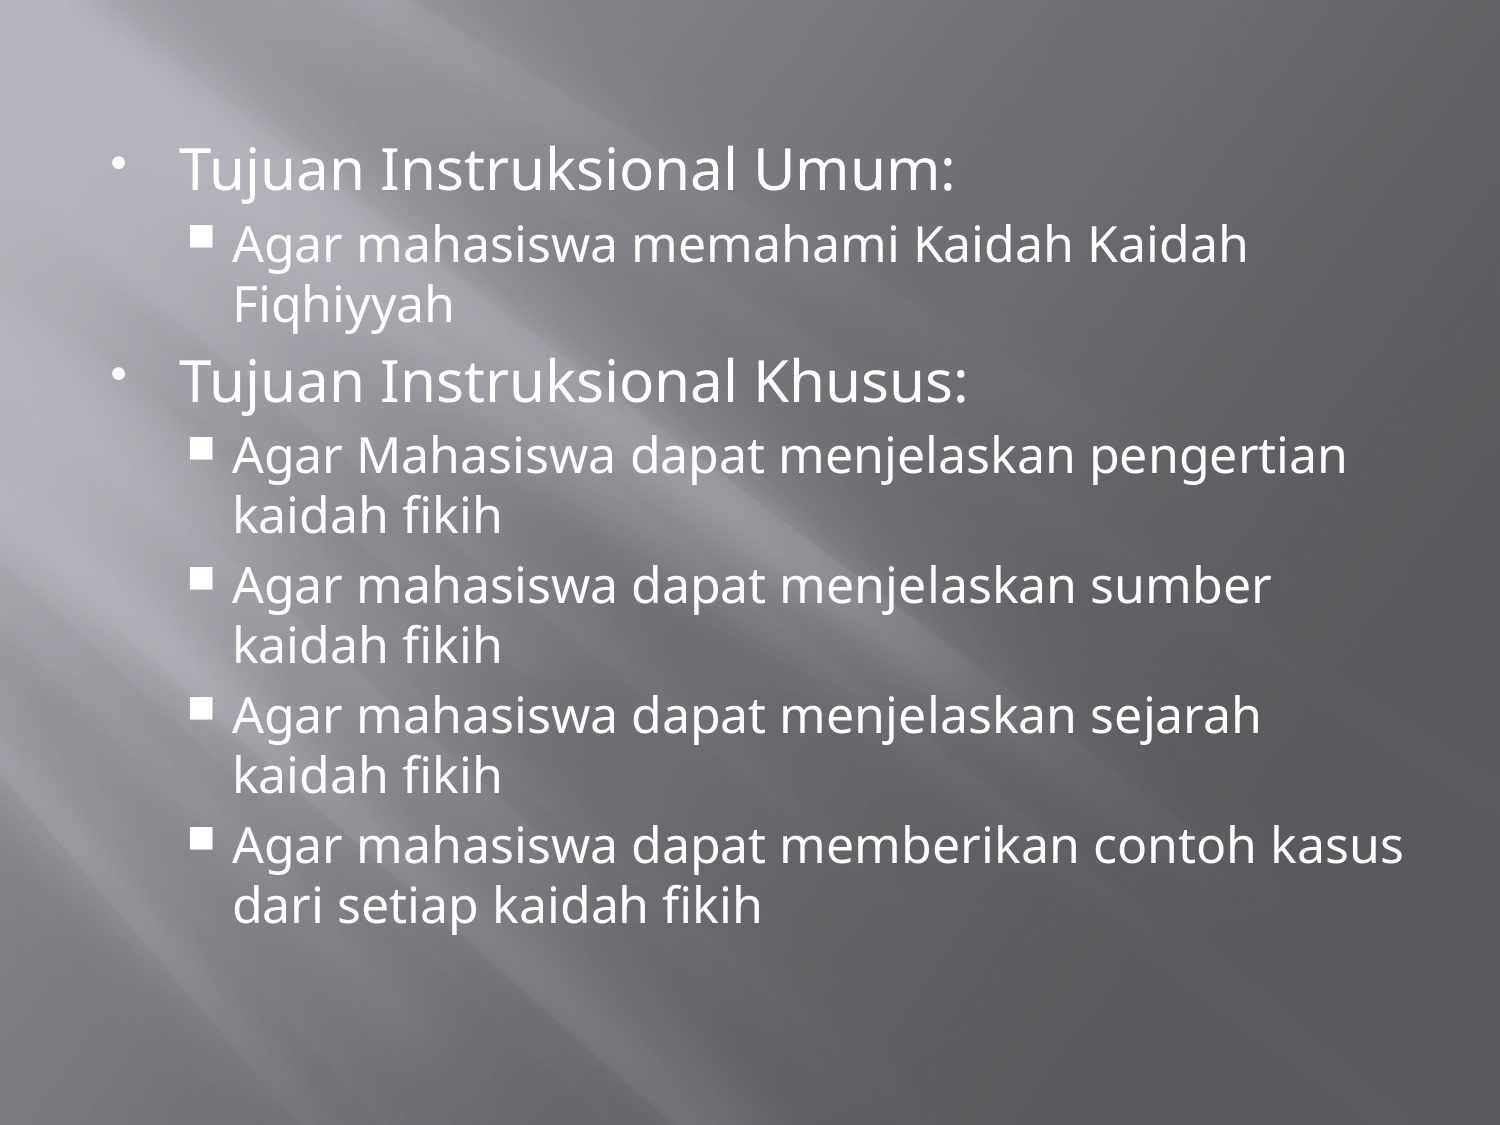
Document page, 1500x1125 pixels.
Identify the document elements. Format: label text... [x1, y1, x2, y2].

list Tujuan Instruksional Umum: Agar mahasiswa memahami Kaidah Kaidah Fiqhiyyah Tujuan Instruksional Khusus: Agar Mahasiswa dapat menjelaskan pengertian kaidah fikih Agar mahasiswa dapat menjelaskan sumber kaidah fikih Agar mahasiswa dapat menjelaskan sejarah kaidah fikih Agar mahasiswa dapat memberikan contoh kasus dari setiap kaidah fikih [75, 125, 1425, 1005]
